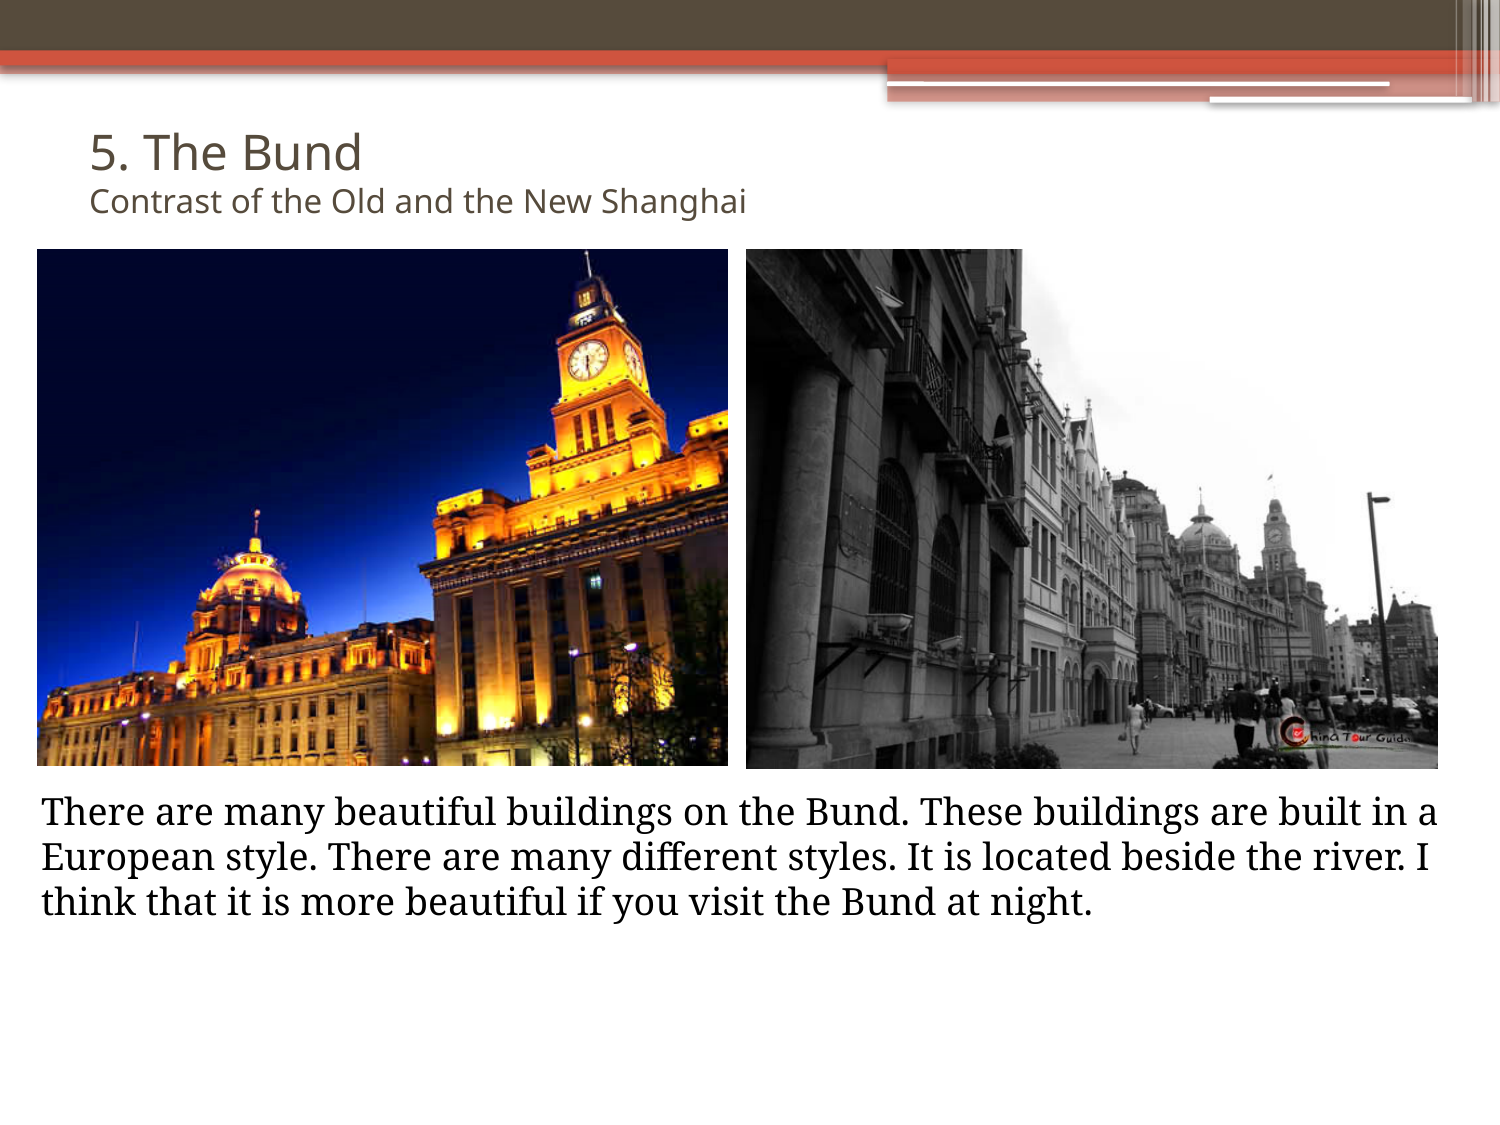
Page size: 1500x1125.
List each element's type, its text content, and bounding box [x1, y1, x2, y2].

picture [746, 249, 1438, 769]
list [37, 249, 728, 767]
title 5. The Bund Contrast of the Old and the New Shanghai [74, 112, 1425, 288]
text_box There are many beautiful buildings on the Bund. These buildings are built in a European style. There are many different styles. It is located beside the river. I think that it is more beautiful if you visit the Bund at night. [26, 780, 1488, 931]
